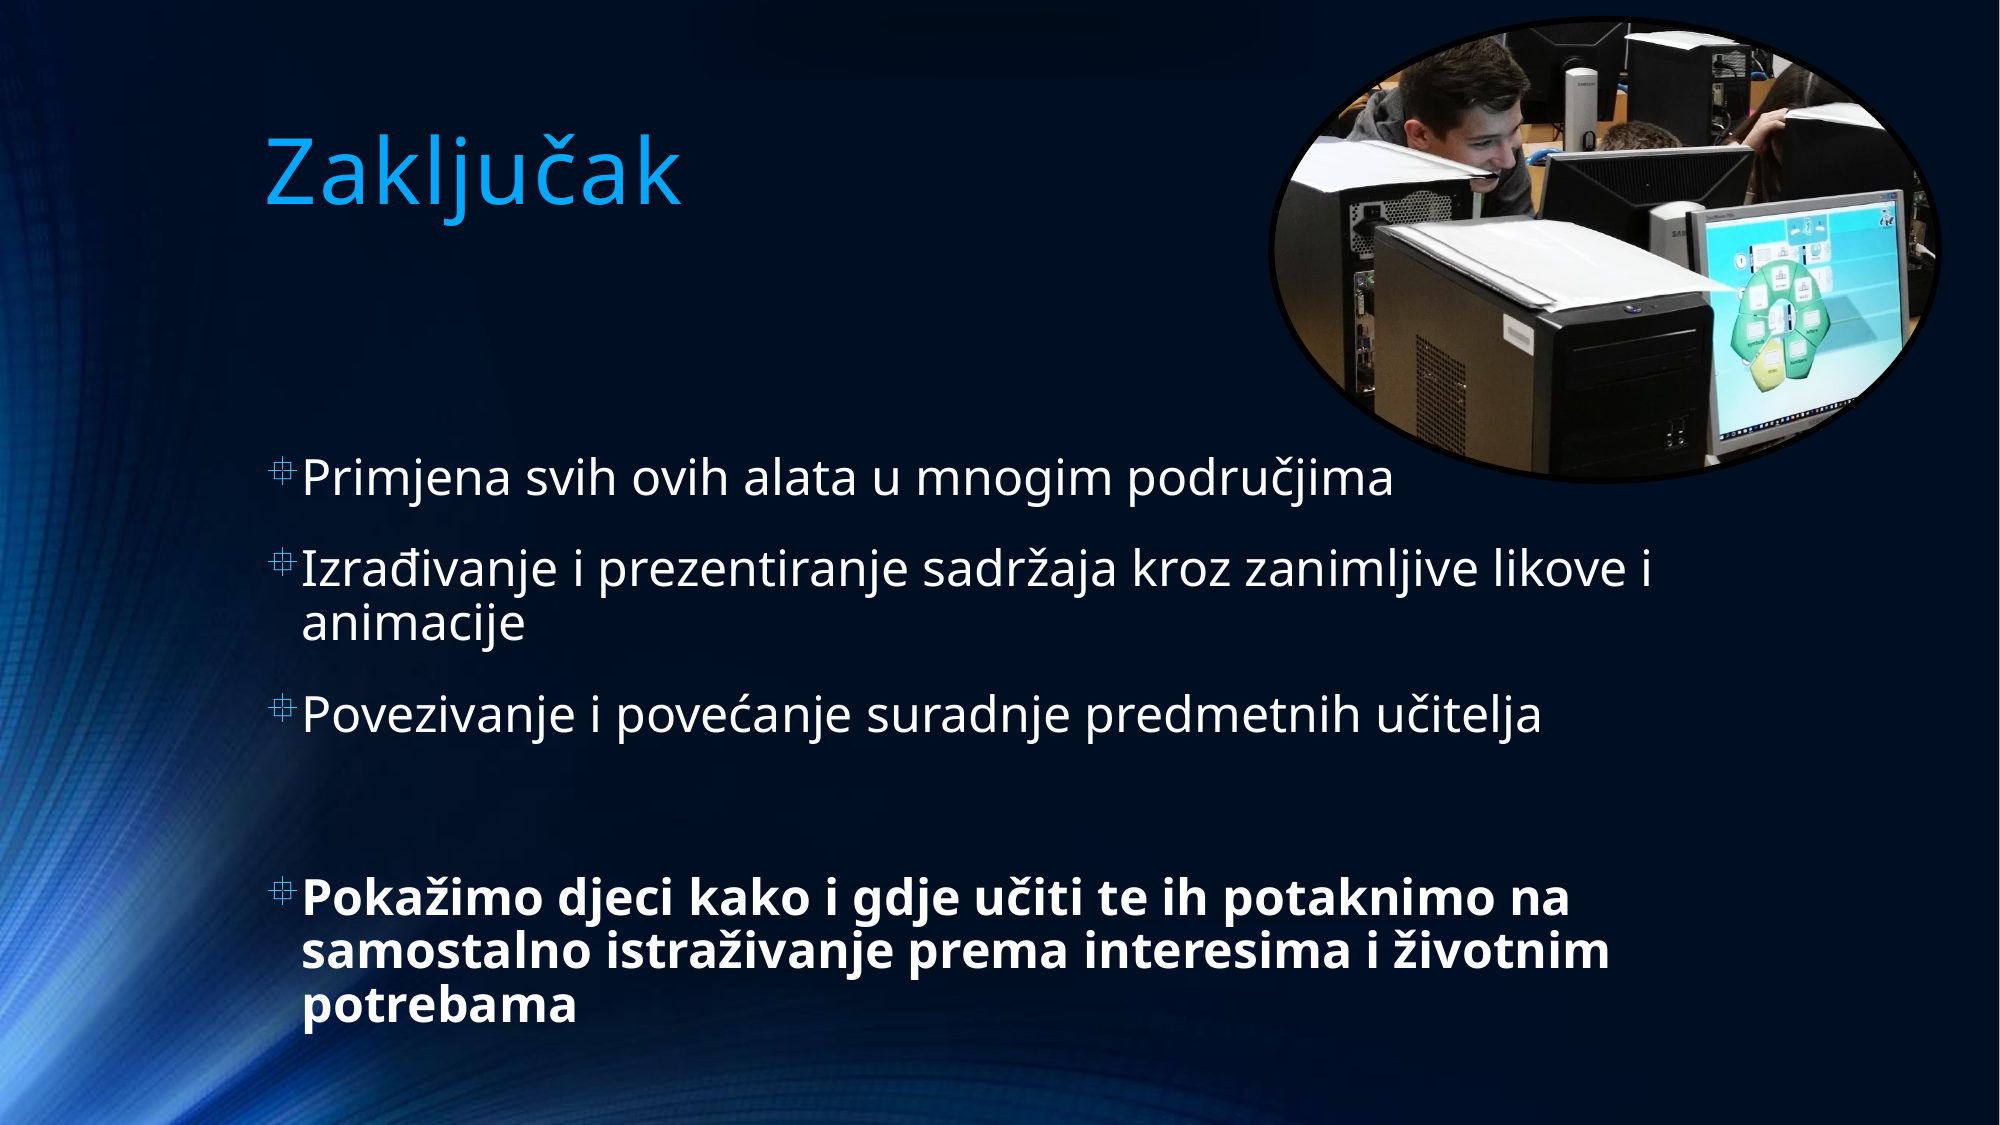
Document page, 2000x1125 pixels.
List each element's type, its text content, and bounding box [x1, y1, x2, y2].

title Zaključak [249, 62, 1271, 288]
list Primjena svih ovih alata u mnogim područjima Izrađivanje i prezentiranje sadržaja kroz zanimljive likove i animacije Povezivanje i povećanje suradnje predmetnih učitelja Pokažimo djeci kako i gdje učiti te ih potaknimo na samostalno istraživanje prema interesima i životnim potrebama [249, 444, 1749, 988]
picture [0, 0, 2000, 1125]
